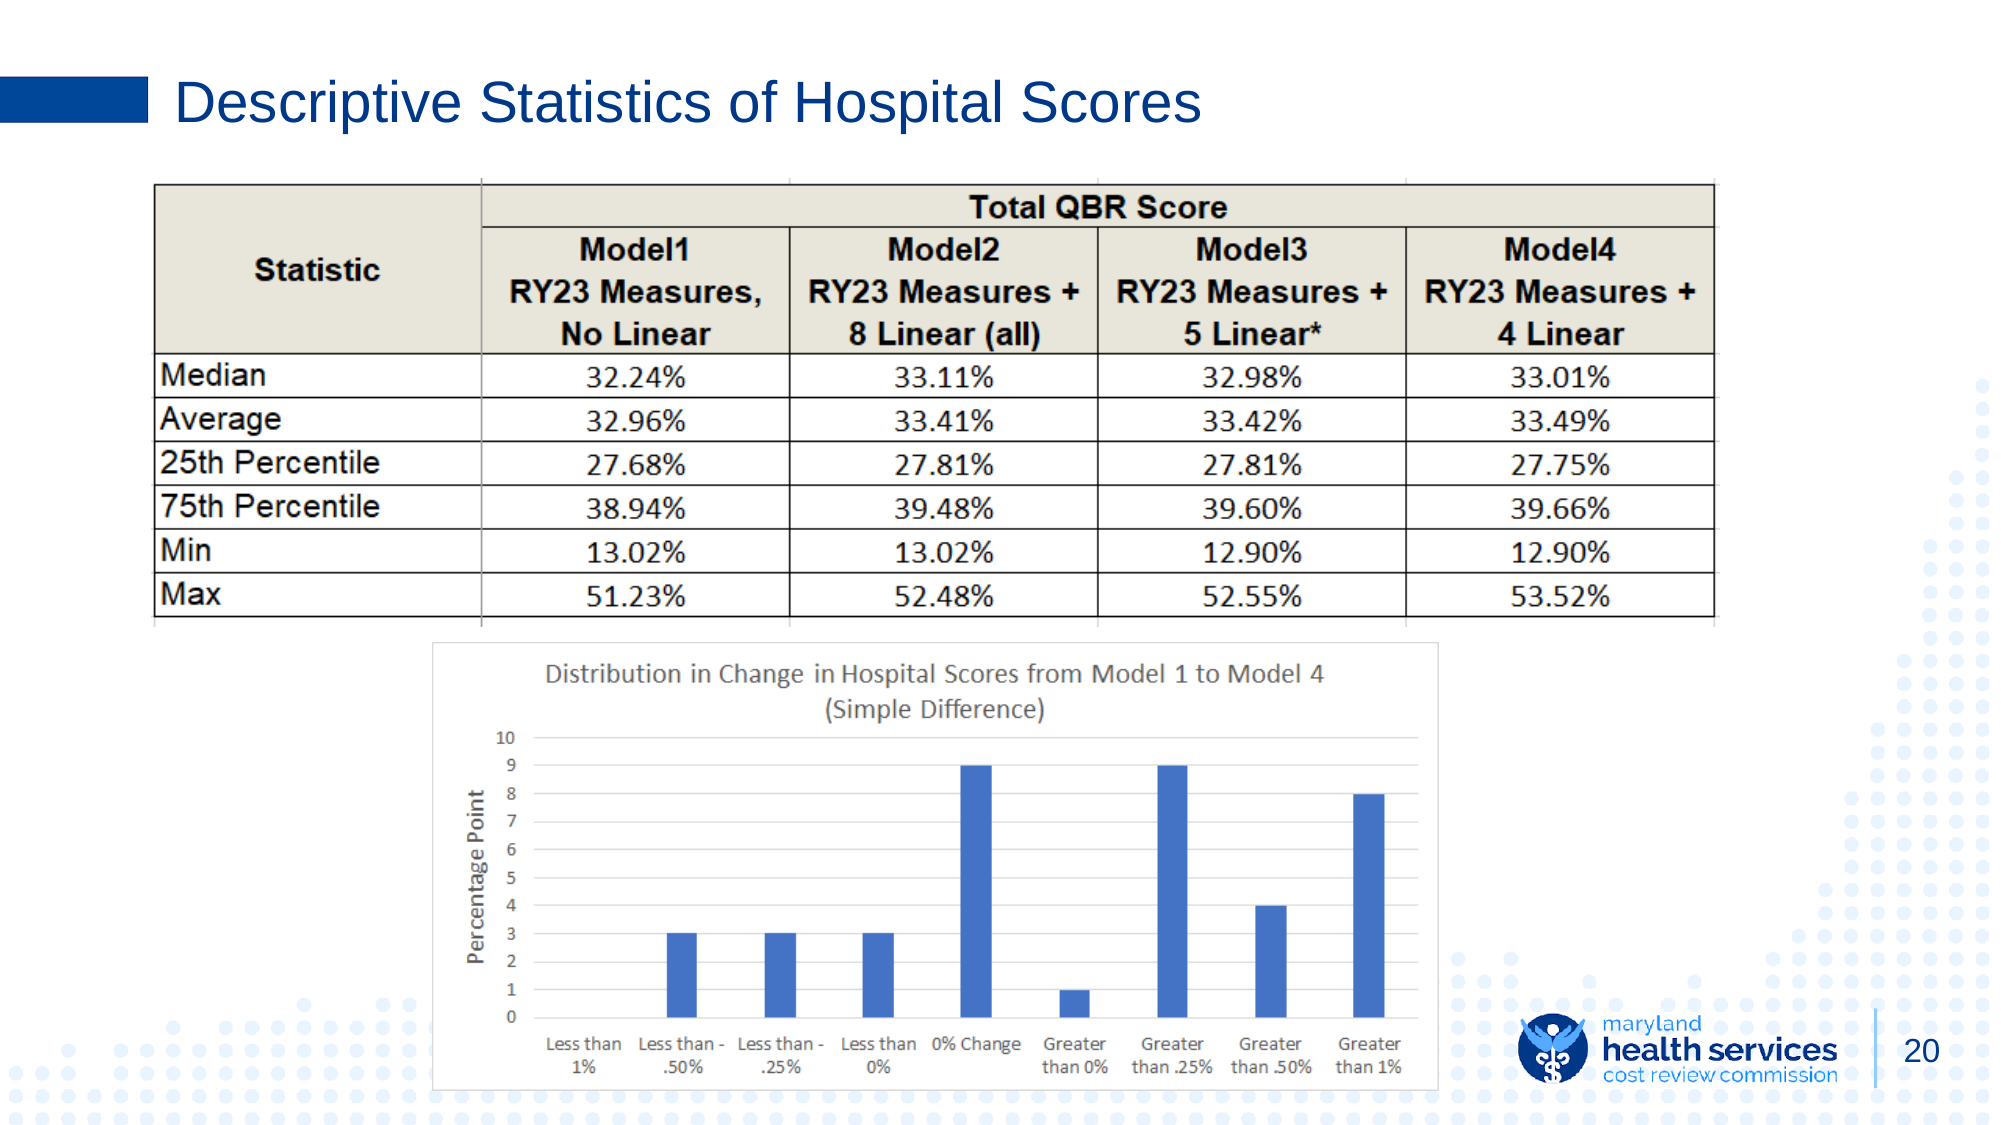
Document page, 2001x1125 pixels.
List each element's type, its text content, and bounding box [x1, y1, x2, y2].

title Descriptive Statistics of Hospital Scores [159, 57, 1885, 156]
slide_number 20 [1888, 1019, 1984, 1080]
picture [0, 0, 2001, 1125]
